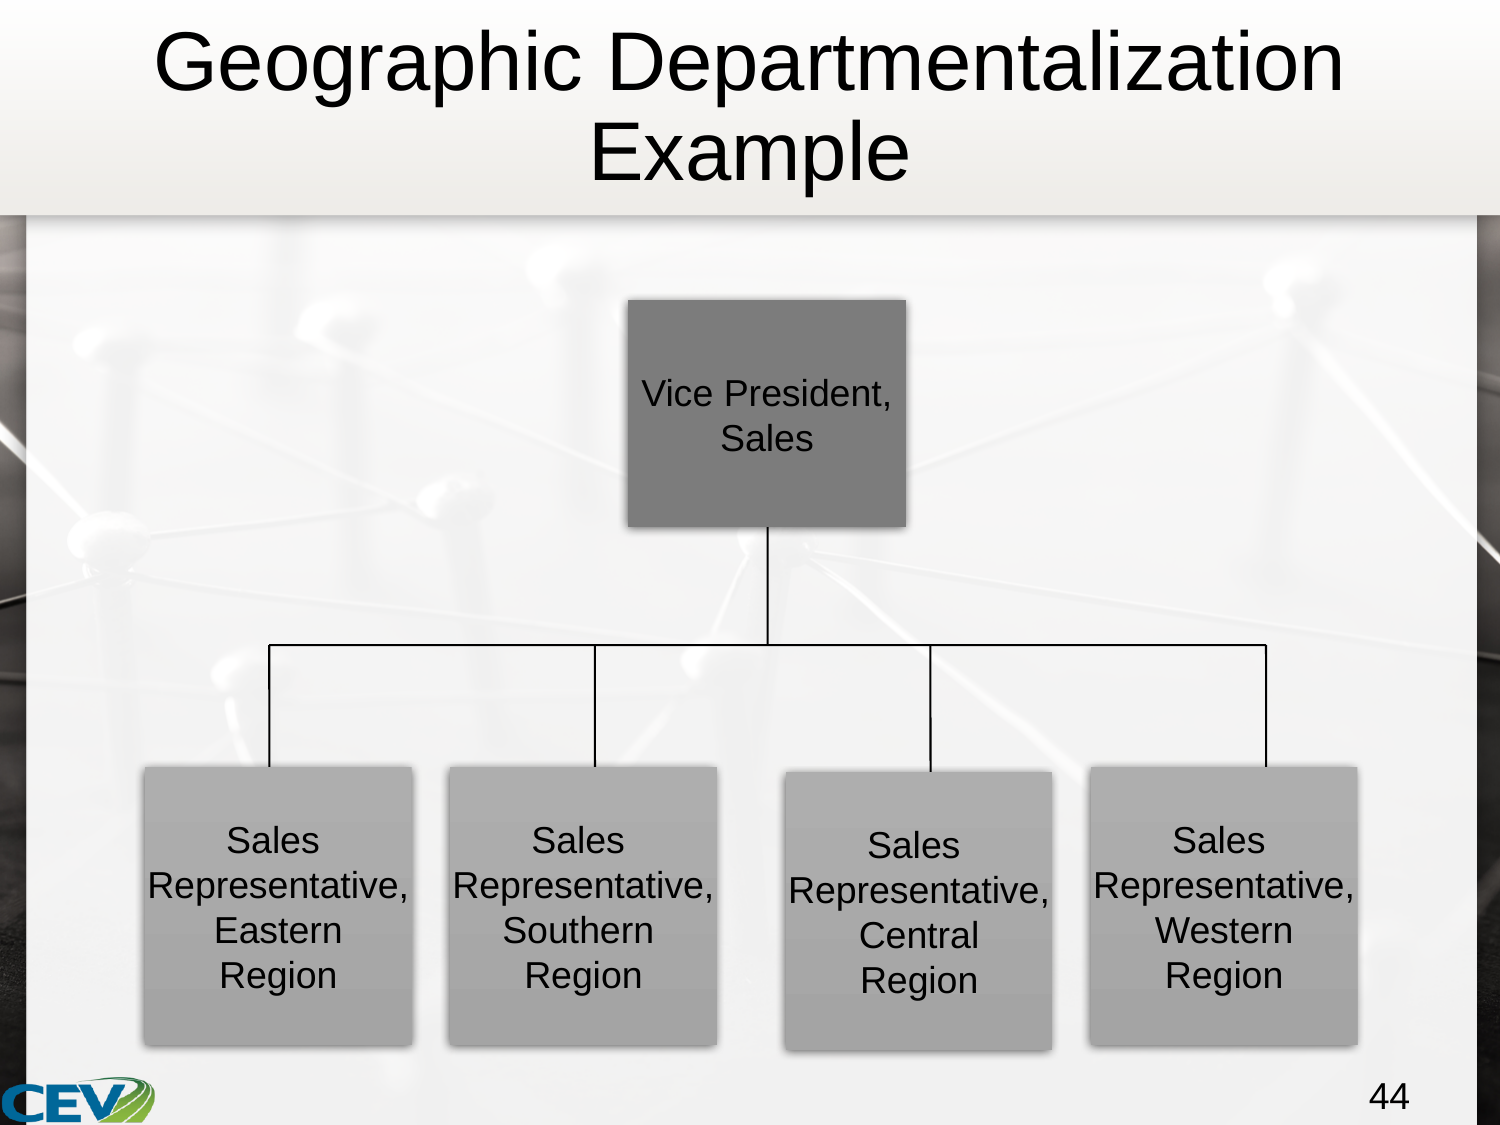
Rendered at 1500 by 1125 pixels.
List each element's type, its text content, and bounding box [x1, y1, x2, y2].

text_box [145, 299, 1358, 1050]
picture [0, 0, 1500, 1125]
title Geographic Departmentalization Example [75, 0, 1425, 218]
